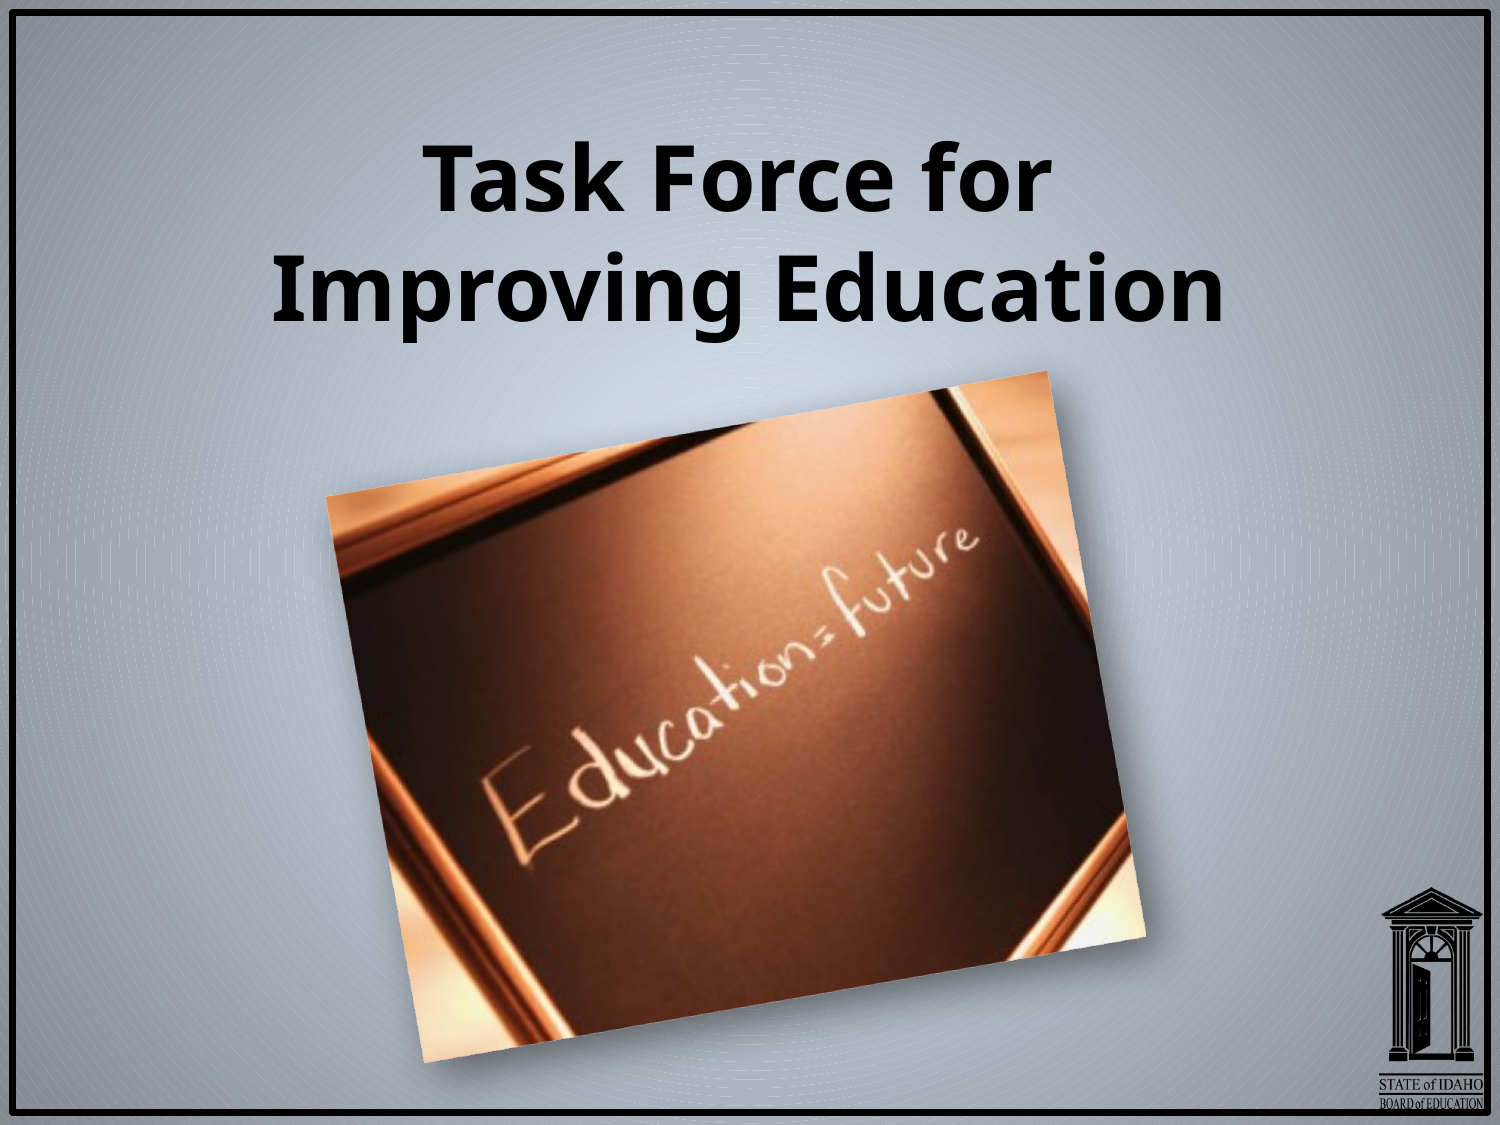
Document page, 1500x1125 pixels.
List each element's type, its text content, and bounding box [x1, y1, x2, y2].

title Task Force for Improving Education [75, 112, 1425, 300]
picture [1379, 887, 1483, 1114]
picture [326, 371, 1145, 1062]
